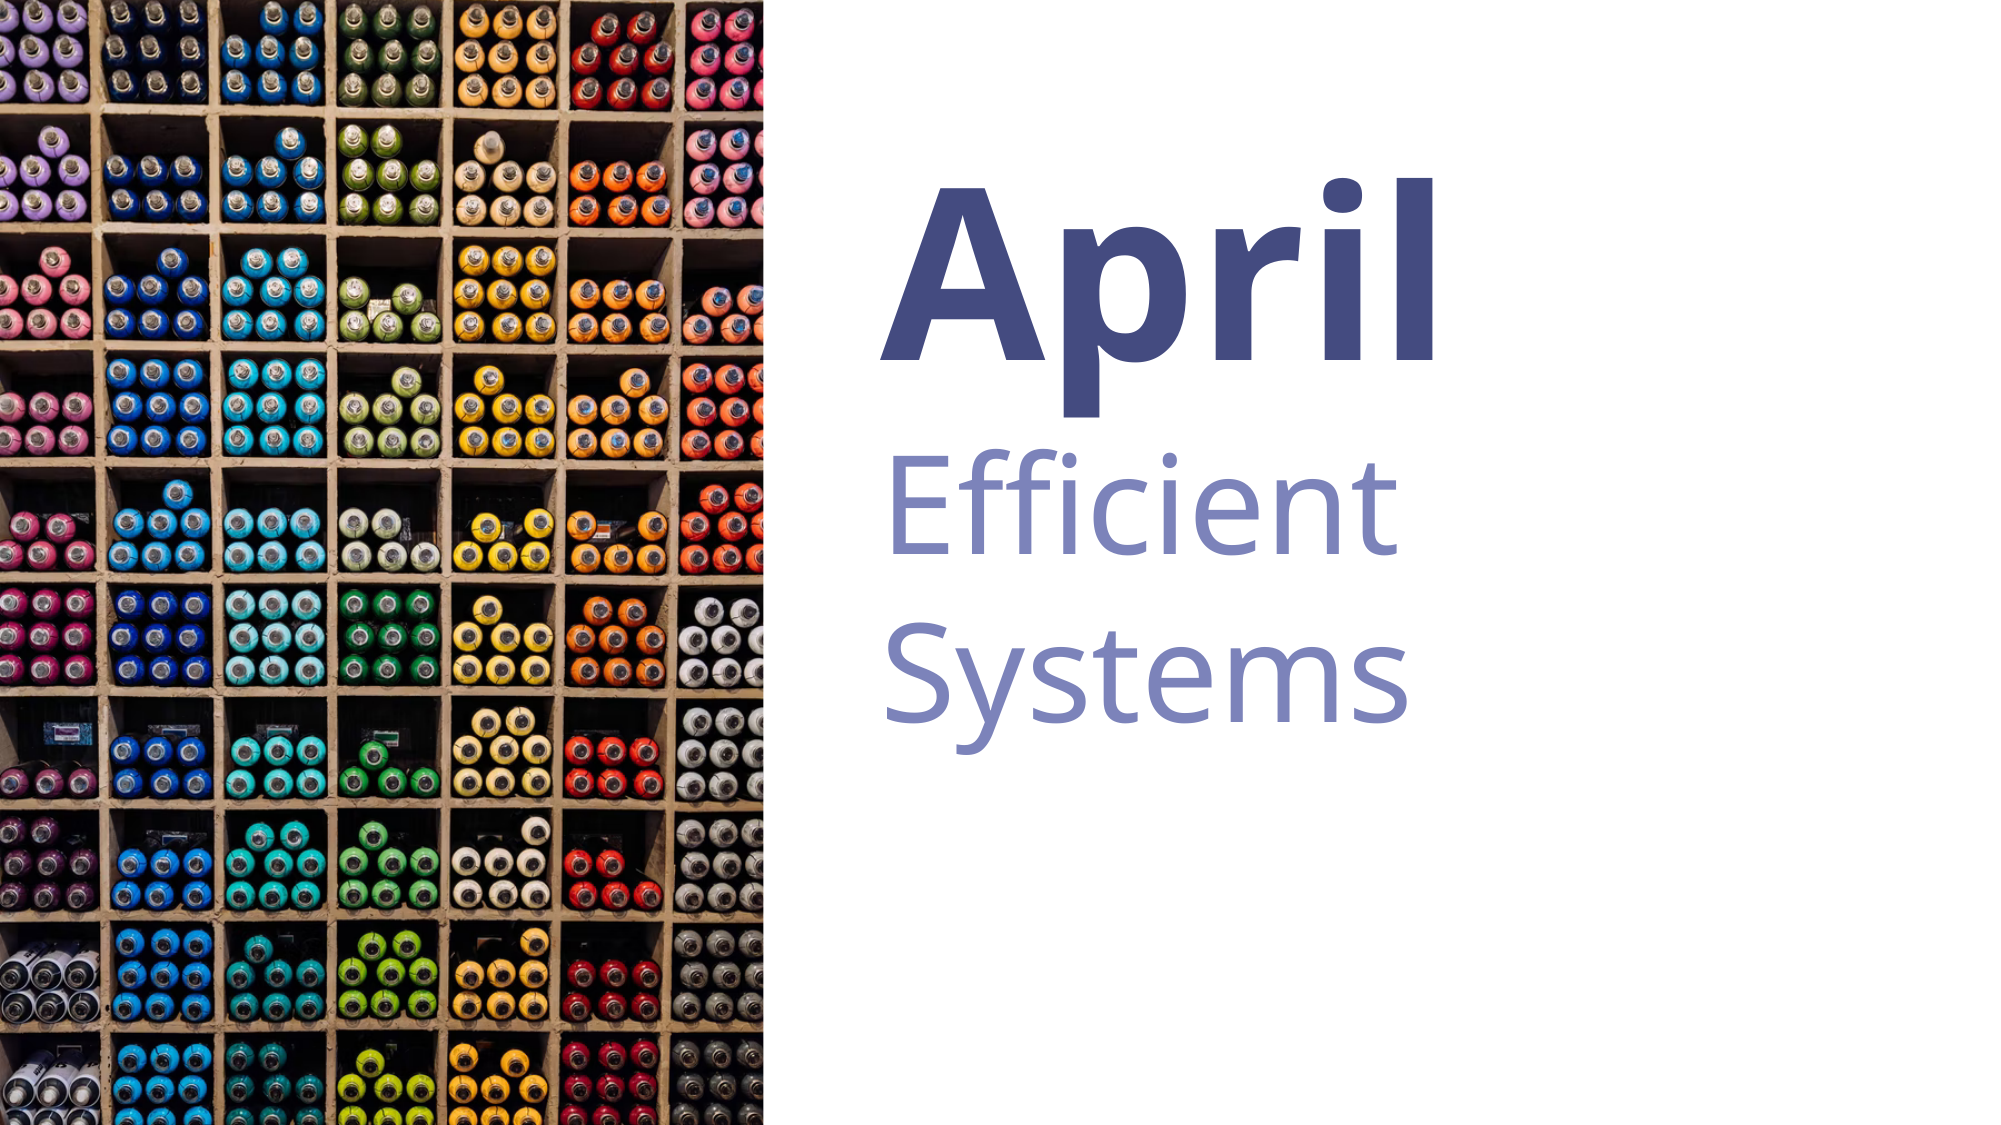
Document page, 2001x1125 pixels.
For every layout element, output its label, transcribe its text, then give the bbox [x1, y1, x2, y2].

title April Efficient Systems [865, 104, 1895, 765]
picture [152, 1116, 166, 1125]
picture [119, 1118, 135, 1125]
picture [190, 1116, 204, 1125]
picture [0, 0, 764, 1125]
